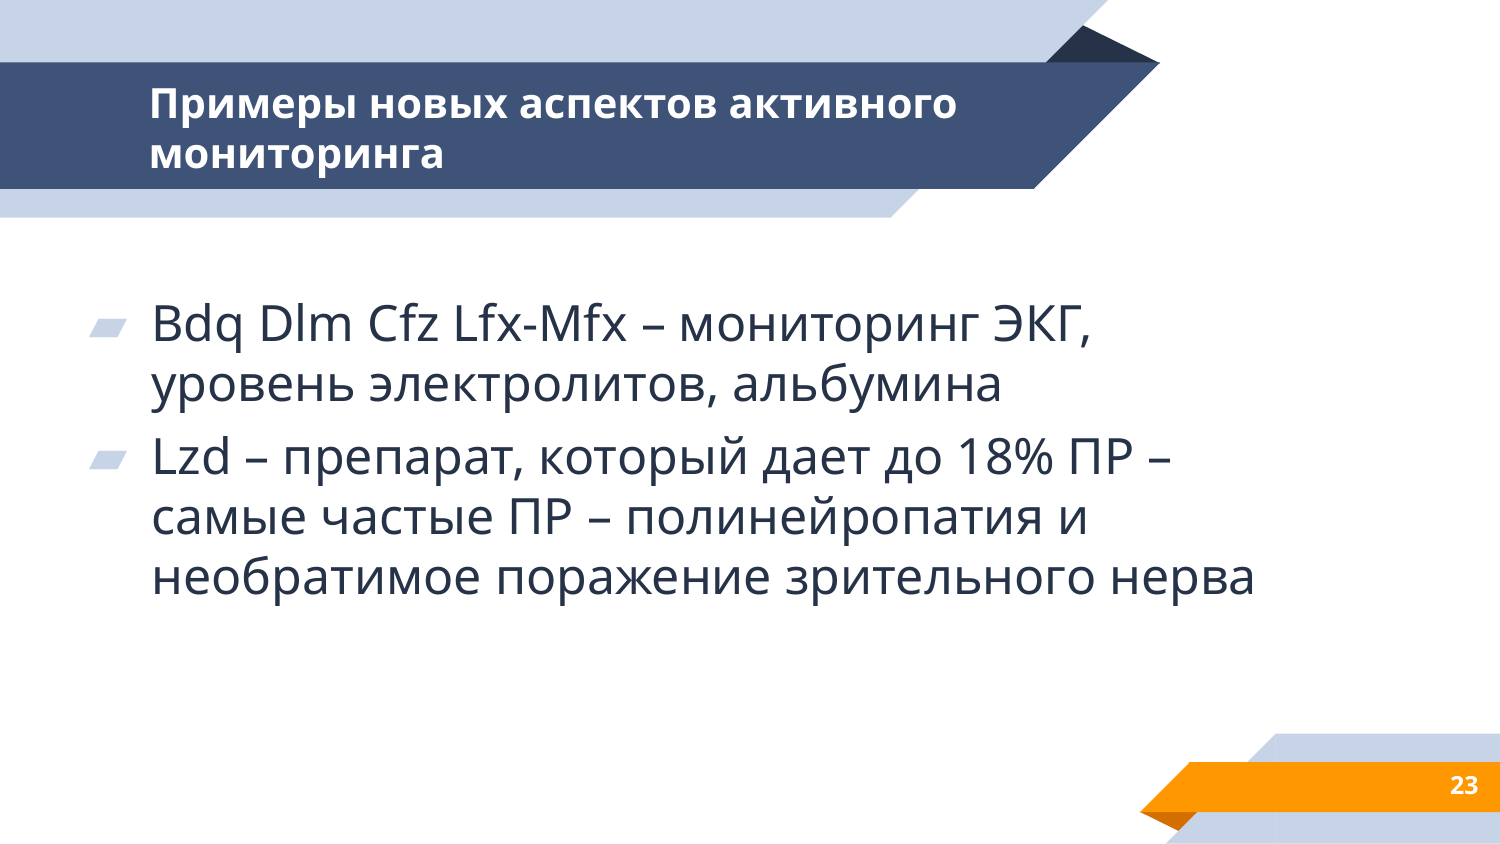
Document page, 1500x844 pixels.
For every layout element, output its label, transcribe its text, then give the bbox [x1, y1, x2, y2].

list Bdq Dlm Cfz Lfx-Mfx – мониторинг ЭКГ, уровень электролитов, альбумина Lzd – препарат, который дает до 18% ПР – самые частые ПР – полинейропатия и необратимое поражение зрительного нерва [61, 190, 1296, 707]
title Примеры новых аспектов активного мониторинга [133, 64, 1096, 190]
slide_number 23 [1249, 760, 1494, 813]
